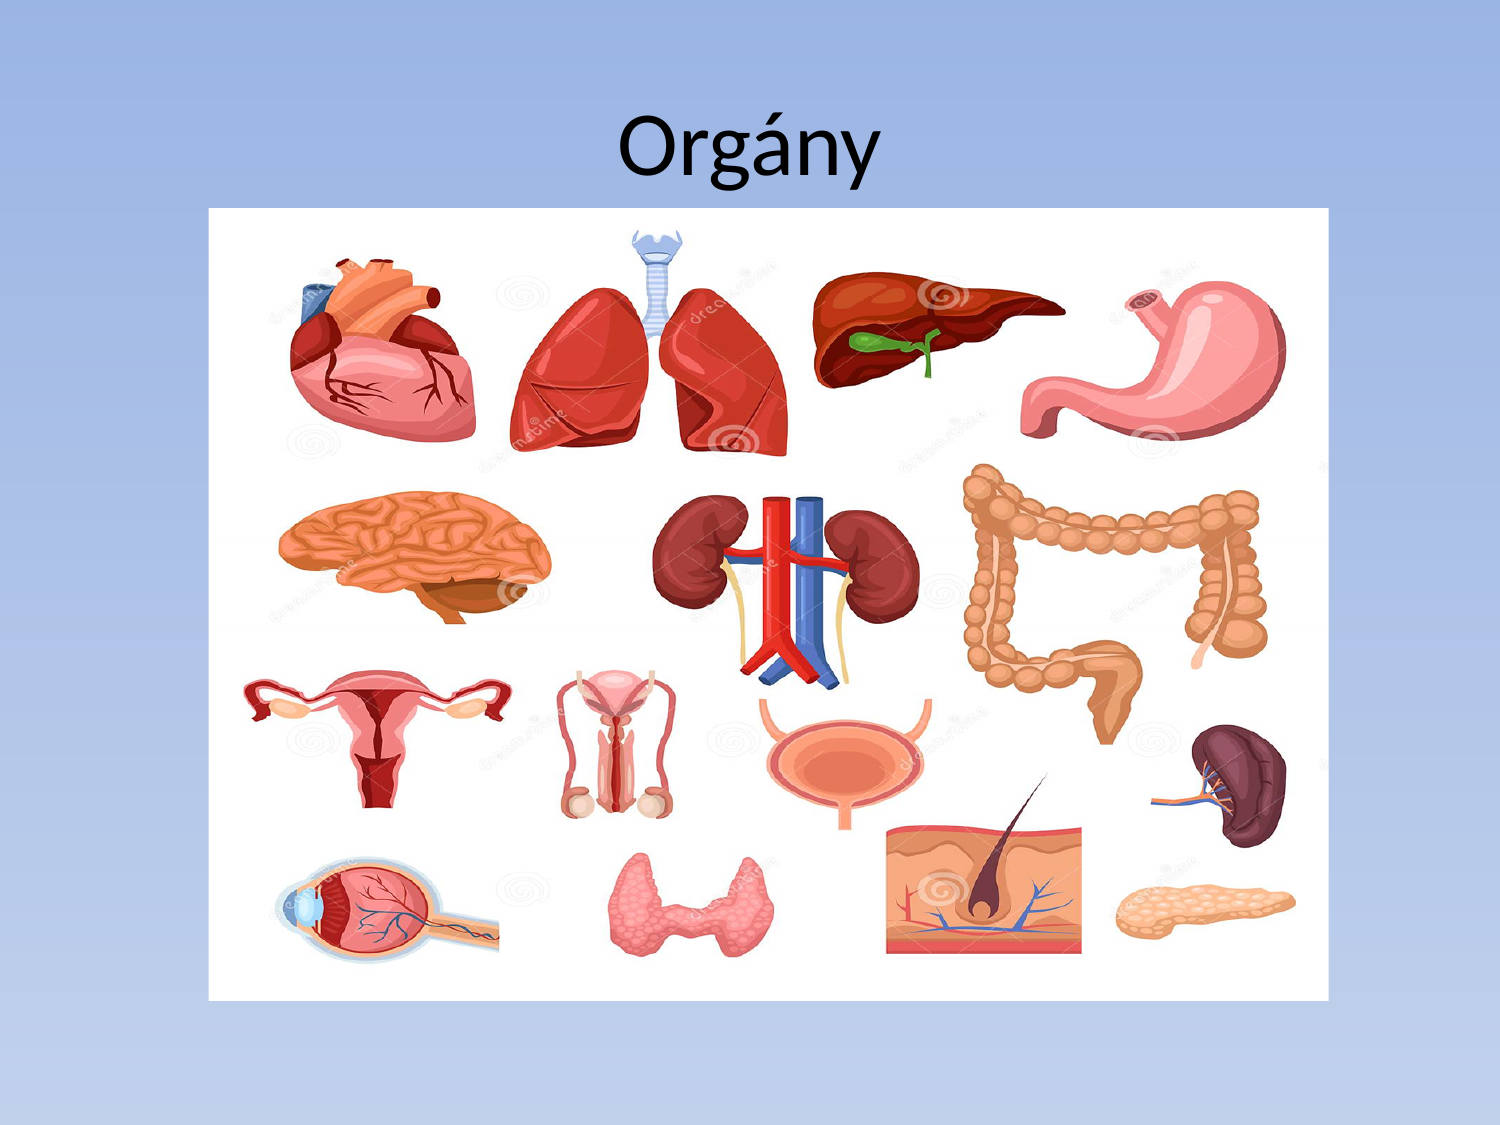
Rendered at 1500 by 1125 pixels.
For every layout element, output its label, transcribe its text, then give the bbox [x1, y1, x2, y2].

title Orgány [75, 45, 1425, 233]
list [208, 207, 1330, 1001]
